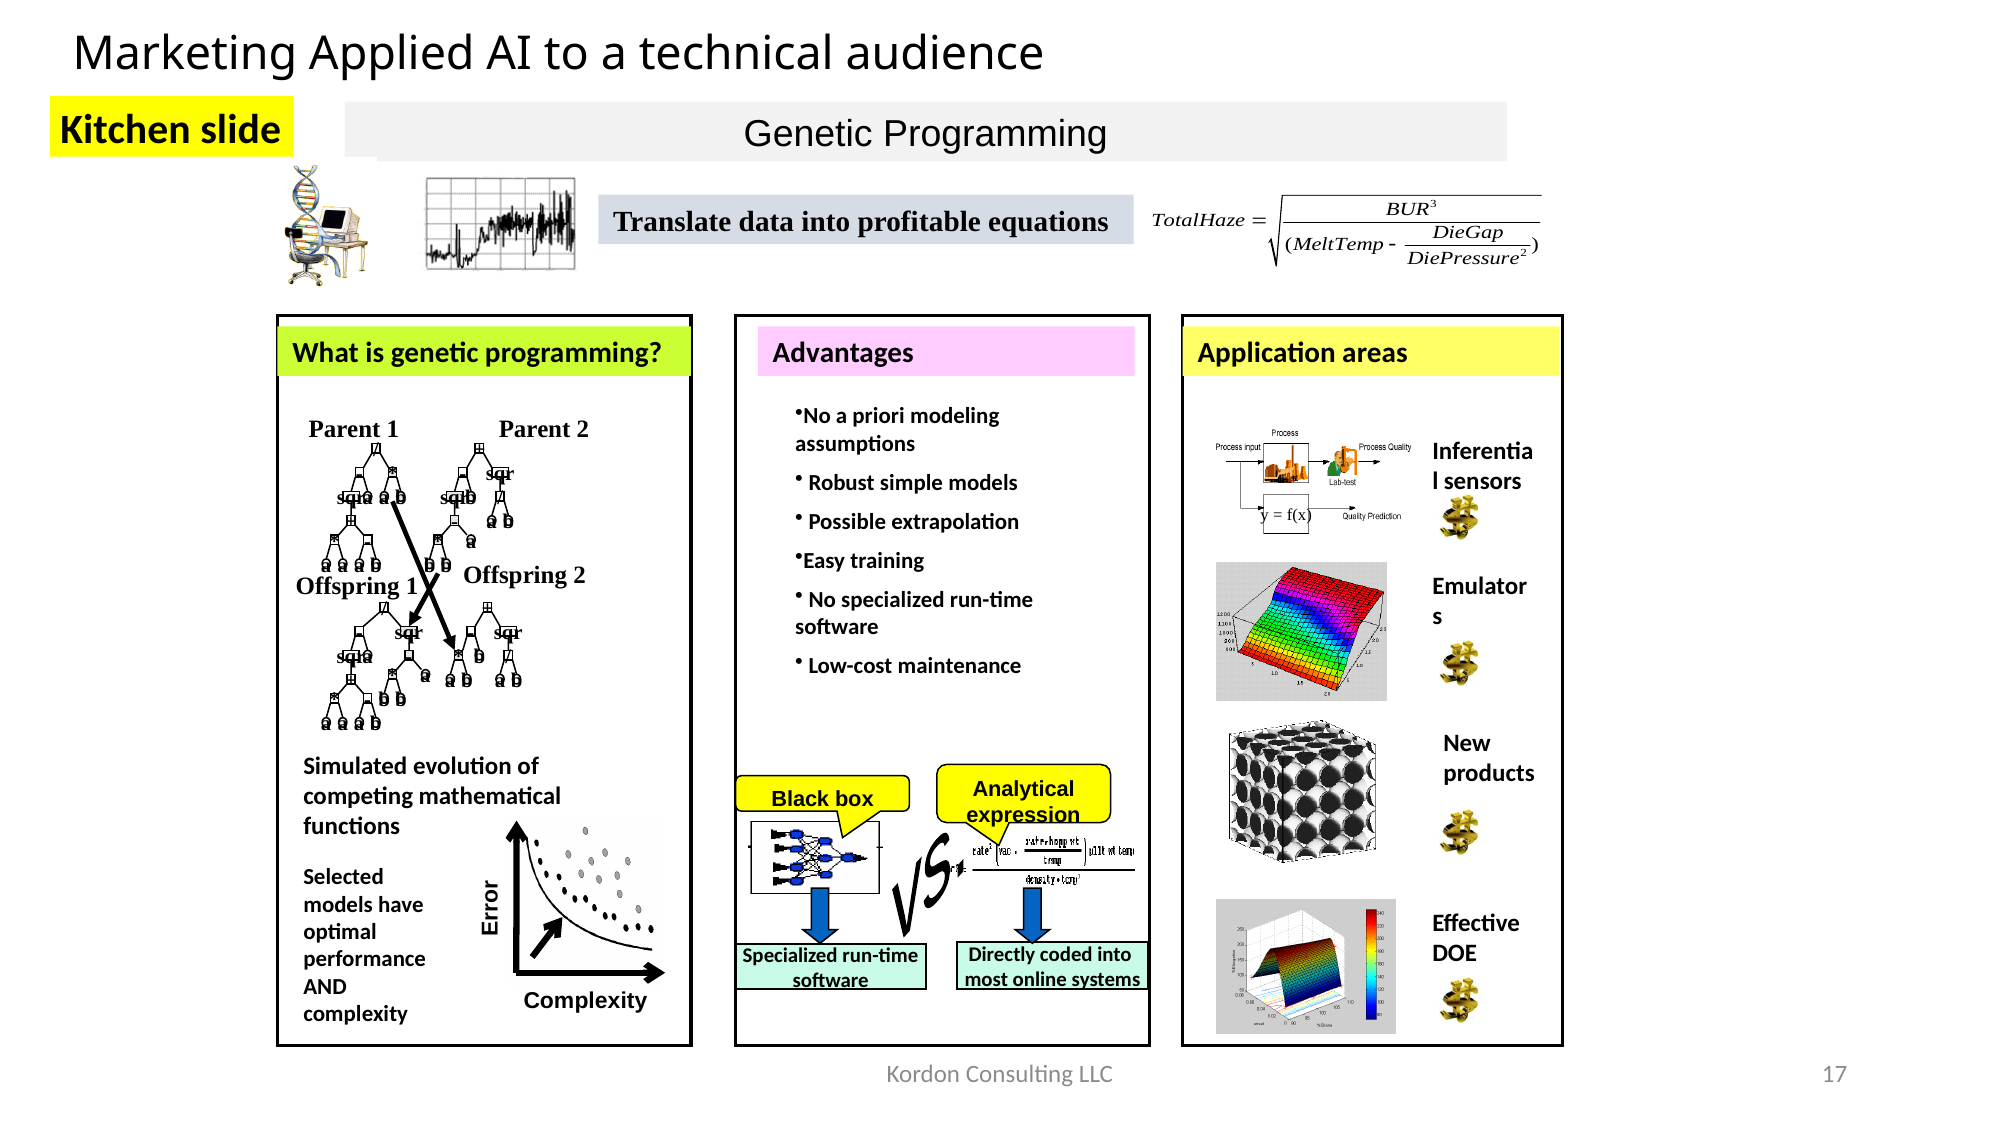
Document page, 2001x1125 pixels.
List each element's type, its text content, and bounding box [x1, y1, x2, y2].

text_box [277, 101, 1563, 1046]
text_box Kitchen slide [49, 96, 294, 157]
title Marketing Applied AI to a technical audience [57, 22, 1783, 88]
slide_number 17 [1412, 1042, 1863, 1103]
footer Kordon Consulting LLC [662, 1046, 1338, 1103]
